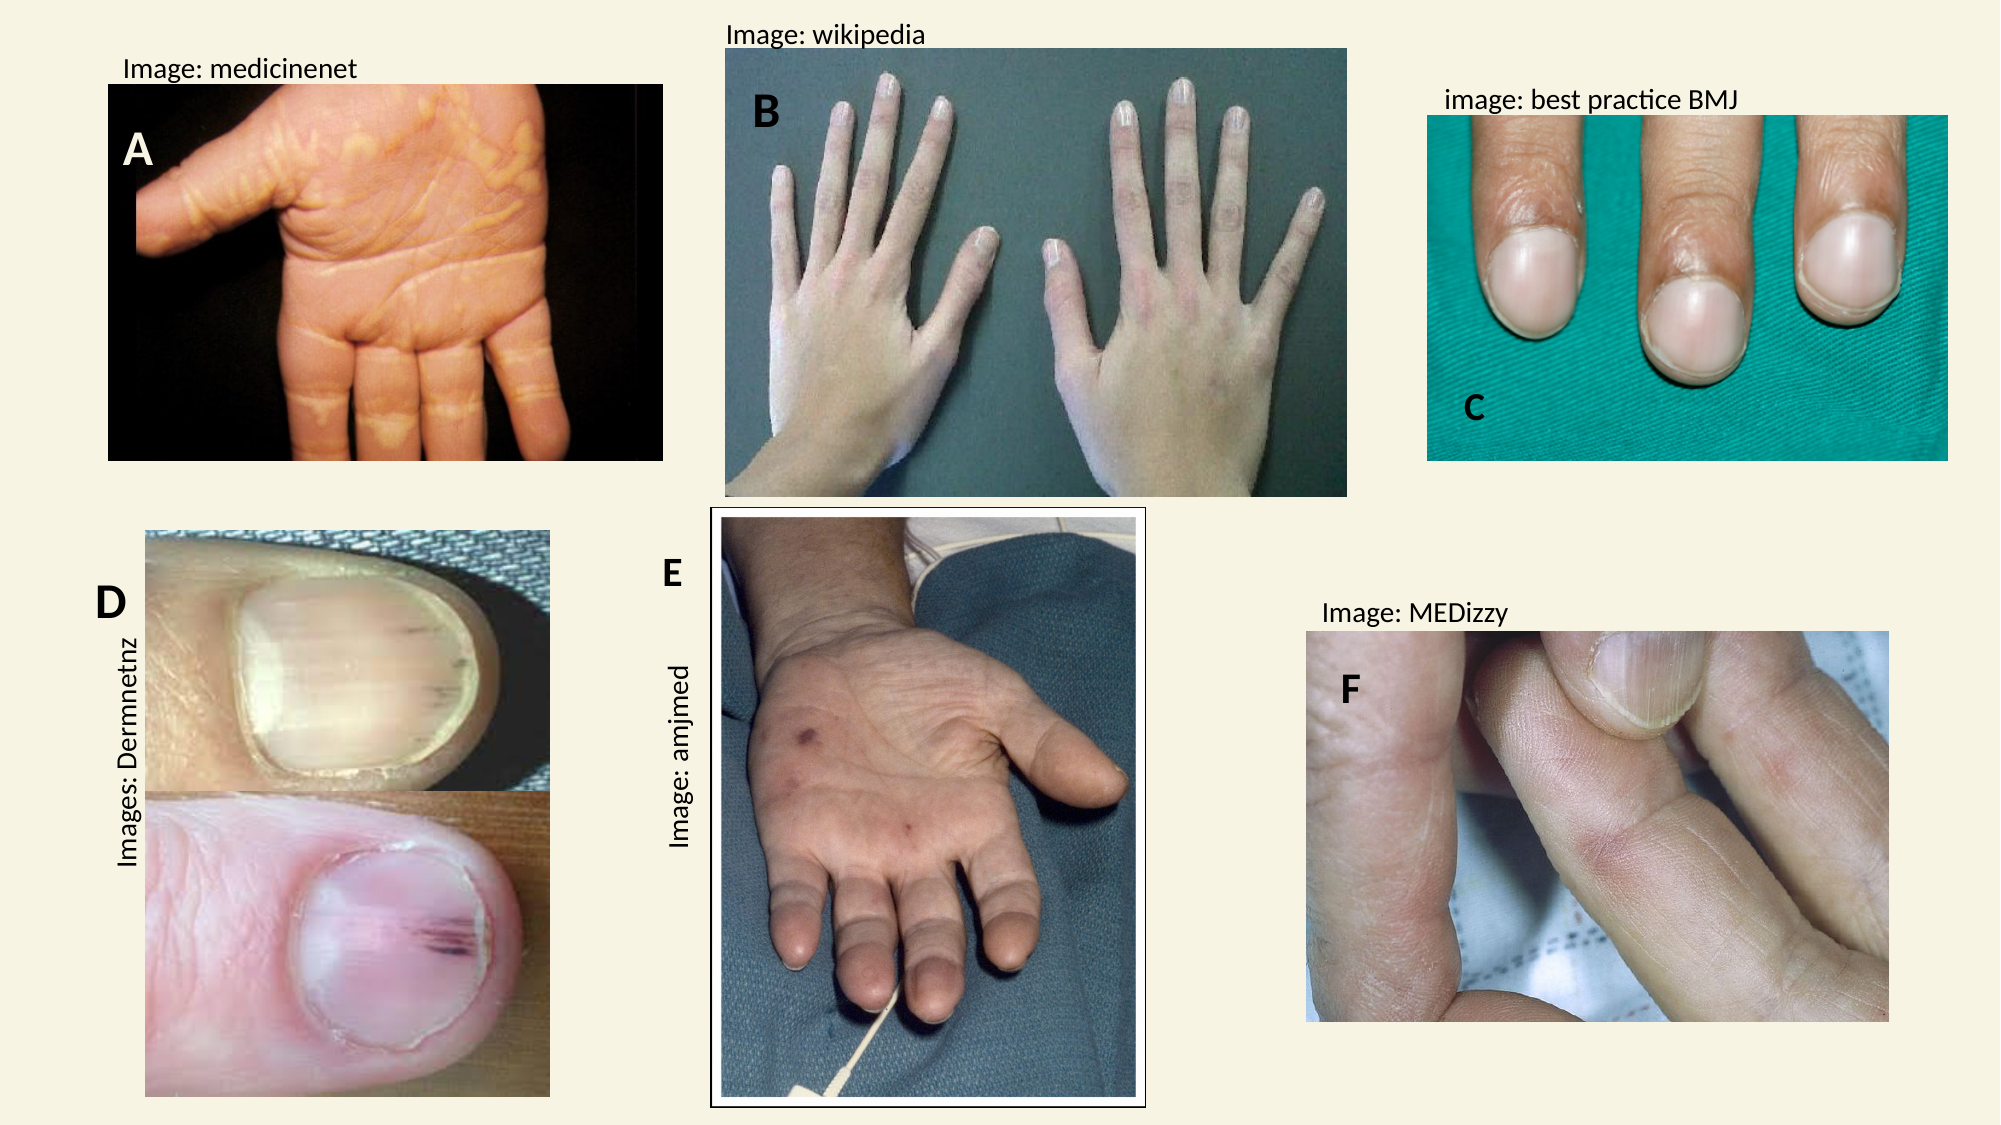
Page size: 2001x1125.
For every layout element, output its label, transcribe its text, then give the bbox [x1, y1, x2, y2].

text_box Image: amjmed [644, 629, 705, 865]
text_box D [80, 553, 140, 644]
text_box image: best practice BMJ [1429, 65, 1767, 113]
picture [1306, 631, 1890, 1022]
picture [145, 530, 550, 1097]
picture [724, 48, 1347, 497]
picture [1426, 114, 1948, 462]
picture [107, 84, 663, 462]
text_box Images: Dermnetnz [92, 610, 140, 884]
text_box Image: wikipedia [710, 0, 998, 65]
text_box Image: medicinenet [108, 34, 445, 82]
text_box E [647, 529, 705, 610]
text_box Image: MEDizzy [1306, 578, 1611, 630]
picture [710, 507, 1146, 1108]
